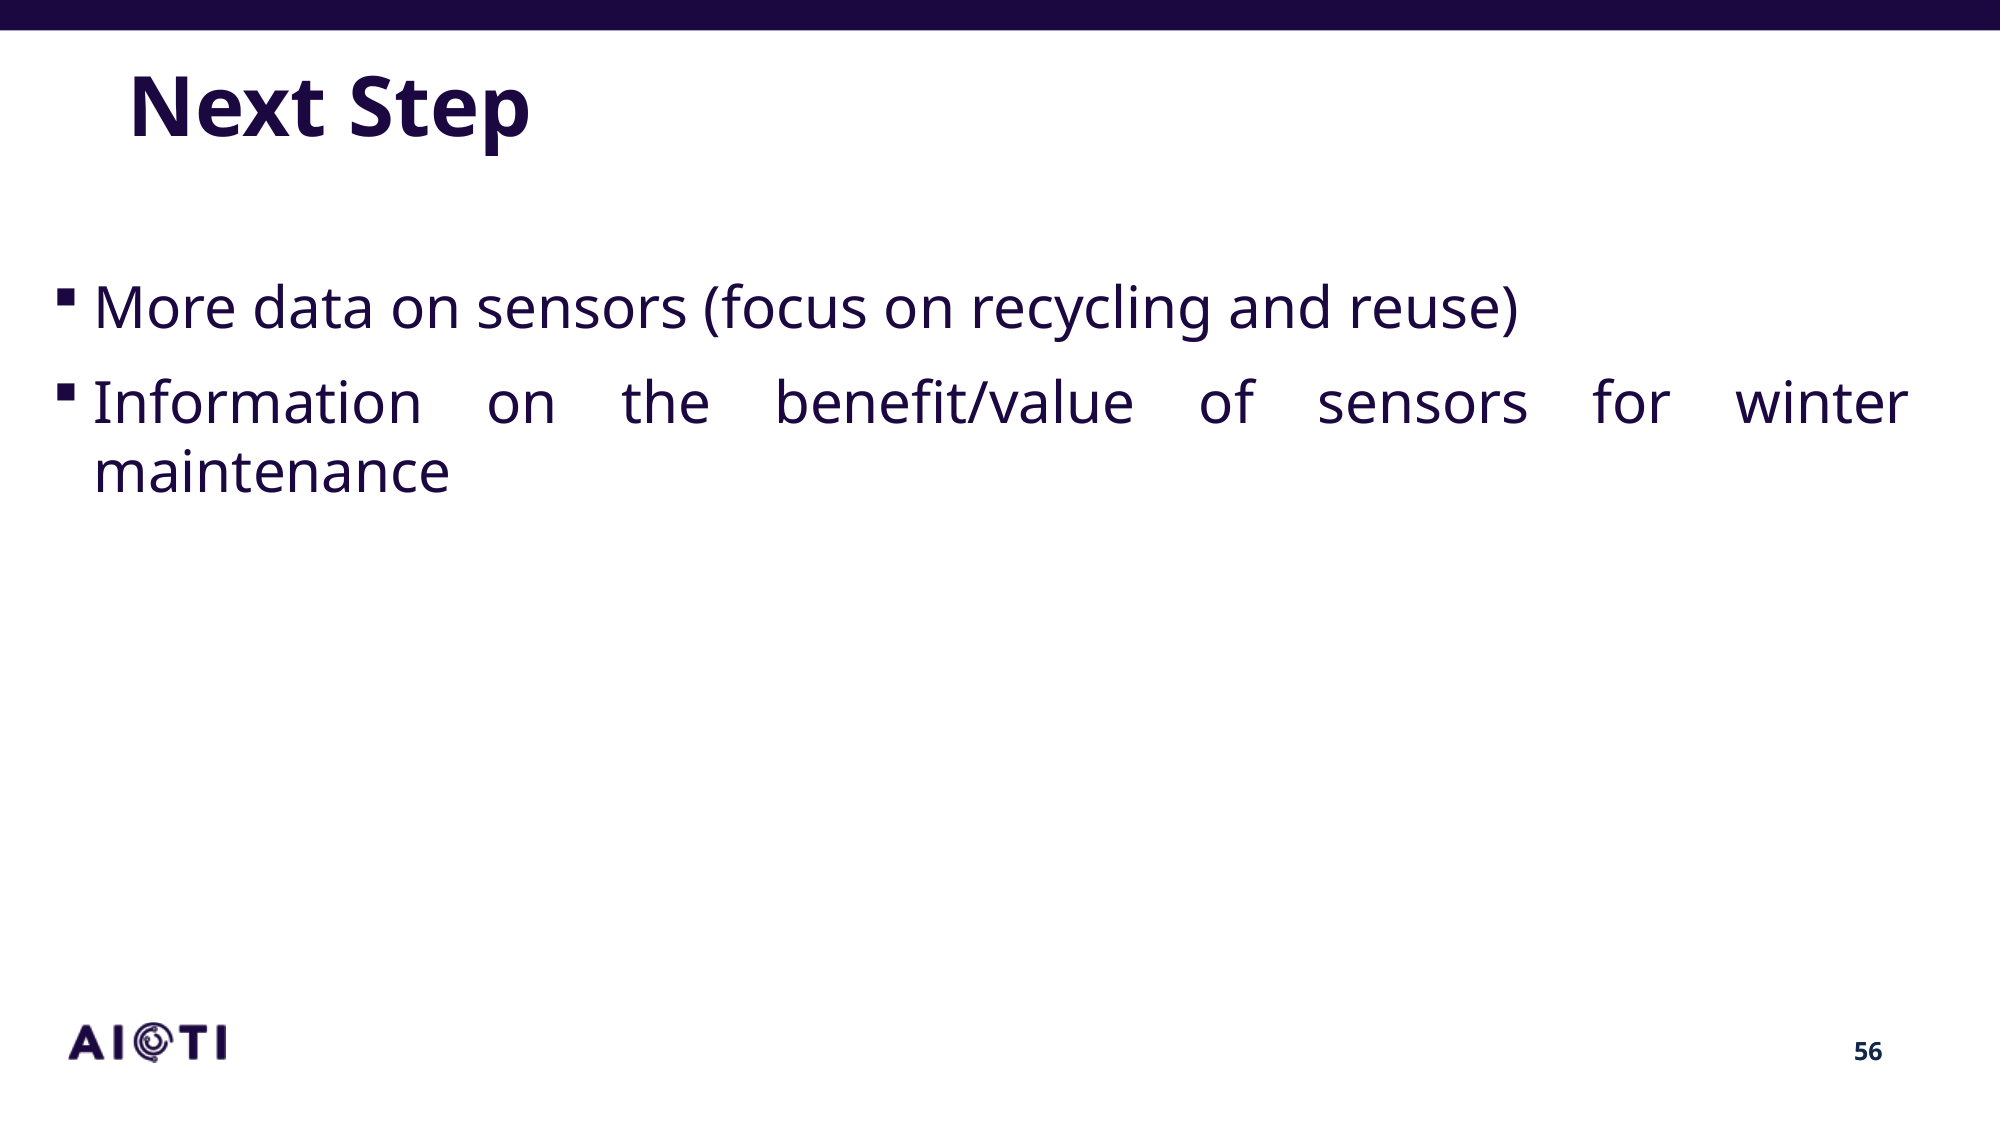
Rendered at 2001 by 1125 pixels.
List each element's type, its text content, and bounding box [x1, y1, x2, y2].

list More data on sensors (focus on recycling and reuse) Information on the benefit/value of sensors for winter maintenance [37, 262, 1925, 844]
title Next Step [112, 30, 2000, 189]
picture [68, 1022, 226, 1063]
